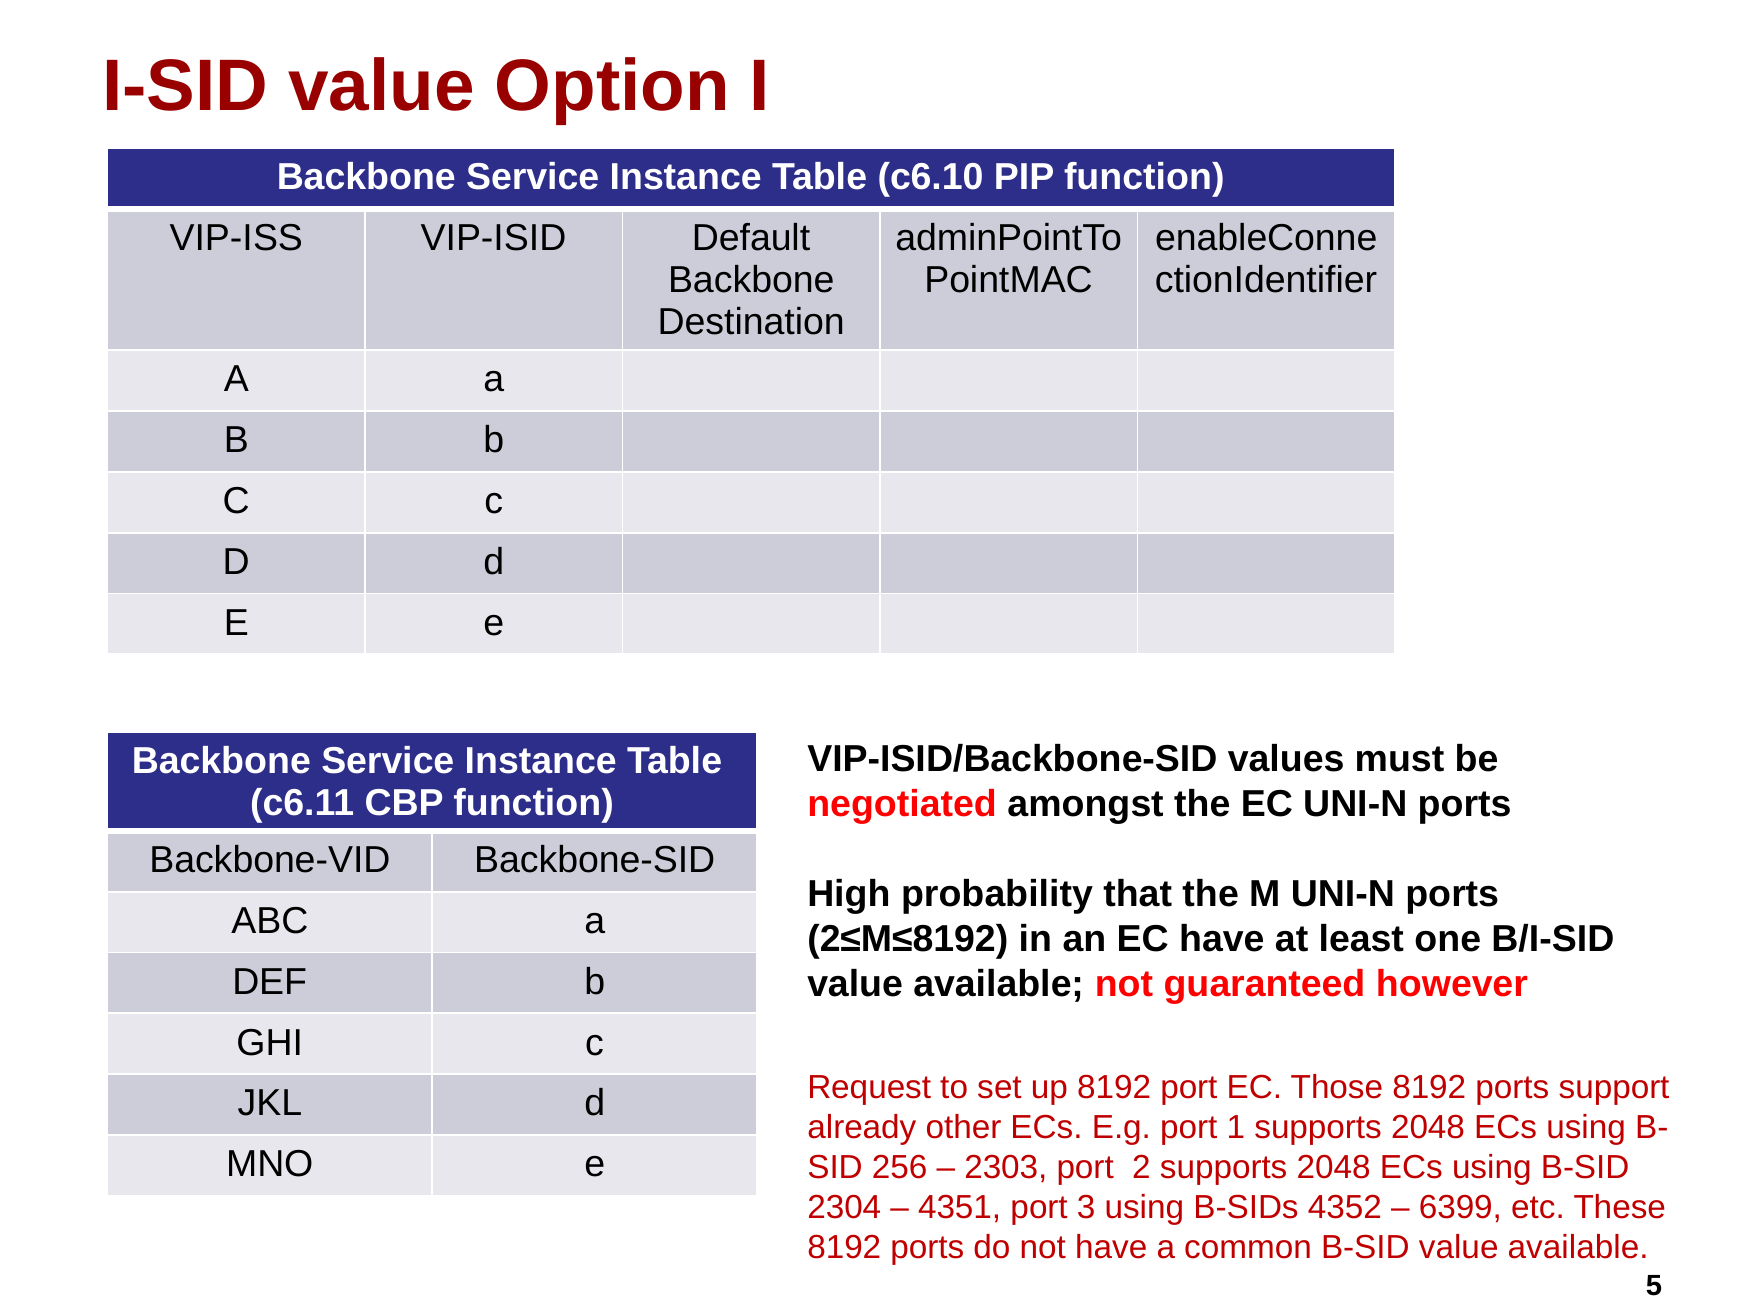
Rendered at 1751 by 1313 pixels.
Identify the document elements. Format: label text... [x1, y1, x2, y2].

table_cell B [108, 412, 364, 471]
table_cell c [366, 473, 622, 532]
table_header Backbone Service Instance Table (c6.11 CBP function) [108, 733, 756, 828]
table_cell [1138, 412, 1394, 471]
table_cell Backbone-SID [433, 834, 756, 891]
table_header Backbone Service Instance Table (c6.10 PIP function) [108, 149, 1394, 206]
table_cell D [108, 534, 364, 593]
table_cell adminPointToPointMAC [881, 212, 1137, 349]
table_cell JKL [108, 1075, 431, 1134]
table_cell [1138, 534, 1394, 593]
table_cell a [433, 893, 756, 952]
table_cell [623, 473, 879, 532]
table_cell e [366, 594, 622, 653]
title I-SID value Option I [87, 30, 1663, 197]
table_cell [623, 351, 879, 410]
table_cell [623, 594, 879, 653]
table_cell VIP-ISS [108, 212, 364, 349]
table_cell Default Backbone Destination [623, 212, 879, 349]
table_cell b [433, 953, 756, 1012]
table_cell VIP-ISID [366, 212, 622, 349]
text_box VIP-ISID/Backbone-SID values must be negotiated amongst the EC UNI-N ports High probability that the M UNI-N ports (2≤M≤8192) in an EC have at least one B/I-SID value available; not guaranteed however [792, 727, 1655, 1012]
table_cell [1138, 351, 1394, 410]
table_cell [623, 412, 879, 471]
table_cell [881, 473, 1137, 532]
table_cell b [366, 412, 622, 471]
table_cell C [108, 473, 364, 532]
table_cell Backbone-VID [108, 834, 431, 891]
table_cell [881, 351, 1137, 410]
table_cell GHI [108, 1014, 431, 1073]
table_cell [1138, 473, 1394, 532]
table_cell [1138, 594, 1394, 653]
table_cell enableConnectionIdentifier [1138, 212, 1394, 349]
table_cell A [108, 351, 364, 410]
table_cell MNO [108, 1136, 431, 1195]
table_cell e [433, 1136, 756, 1195]
table_cell d [366, 534, 622, 593]
table_cell [881, 594, 1137, 653]
table_cell [623, 534, 879, 593]
table_cell [881, 534, 1137, 593]
table_cell [881, 412, 1137, 471]
table_cell c [433, 1014, 756, 1073]
table_cell DEF [108, 953, 431, 1012]
table_cell d [433, 1075, 756, 1134]
text_box Request to set up 8192 port EC. Those 8192 ports support already other ECs. E.g. port 1 supports 2048 ECs using B-SID 256 – 2303, port 2 supports 2048 ECs using B-SID 2304 – 4351, port 3 using B-SIDs 4352 – 6399, etc. These 8192 ports do not have a common B-SID value available. [792, 1057, 1727, 1273]
table_cell a [366, 351, 622, 410]
table_cell E [108, 594, 364, 653]
table_cell ABC [108, 893, 431, 952]
